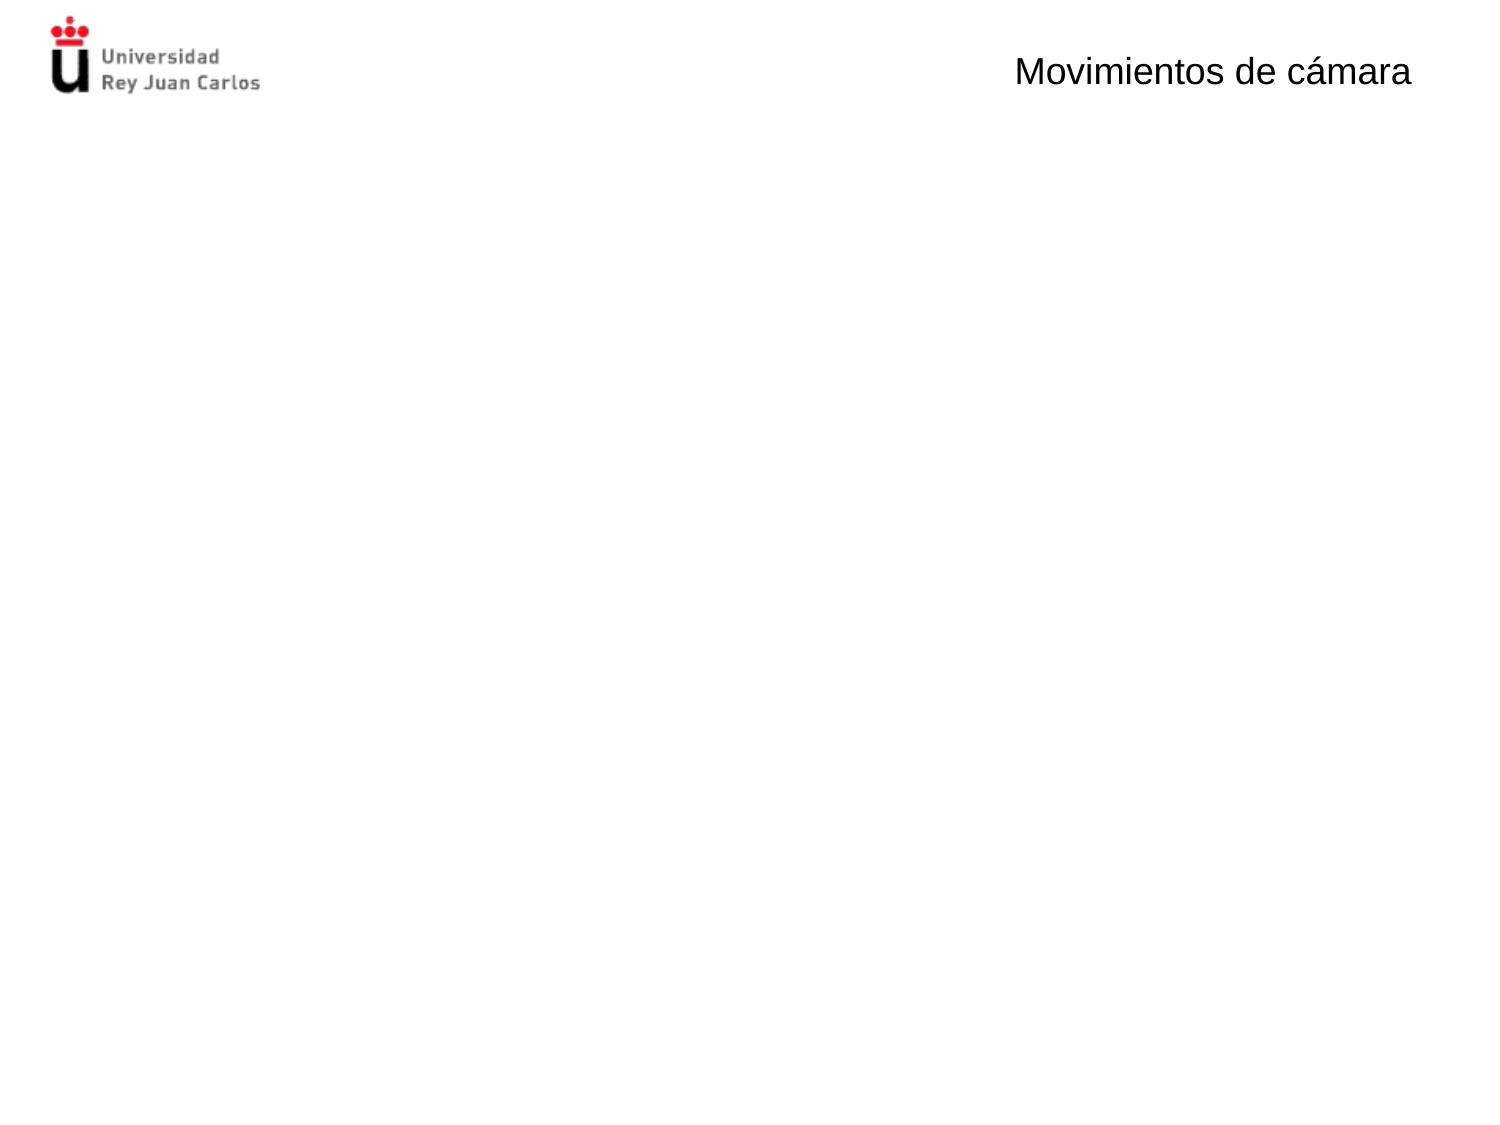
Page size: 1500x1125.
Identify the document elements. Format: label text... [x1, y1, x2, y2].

text_box Movimientos de cámara [999, 39, 1438, 100]
picture [26, 5, 290, 113]
